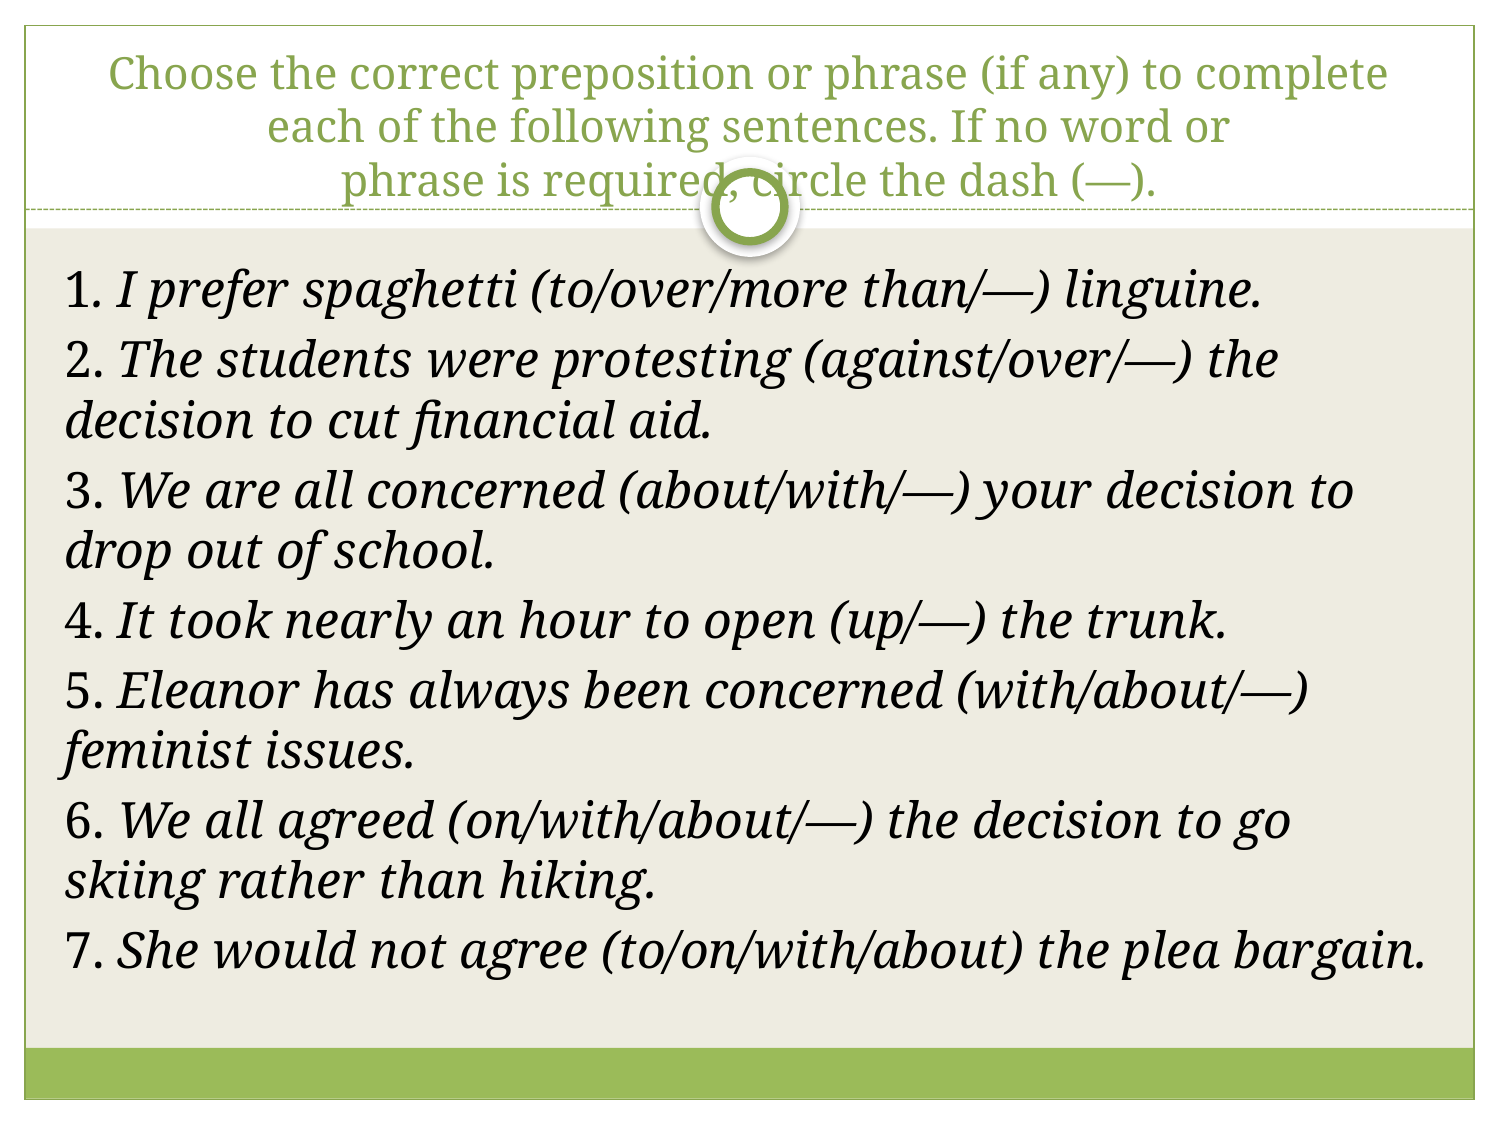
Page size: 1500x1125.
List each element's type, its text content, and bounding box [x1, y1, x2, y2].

title Choose the correct preposition or phrase (if any) to complete each of the following sentences. If no word or phrase is required, circle the dash (—). [49, 37, 1450, 213]
list 1. I prefer spaghetti (to/over/more than/—) linguine. 2. The students were protesting (against/over/—) the decision to cut financial aid. 3. We are all concerned (about/with/—) your decision to drop out of school. 4. It took nearly an hour to open (up/—) the trunk. 5. Eleanor has always been concerned (with/about/—) feminist issues. 6. We all agreed (on/with/about/—) the decision to go skiing rather than hiking. 7. She would not agree (to/on/with/about) the plea bargain. [49, 250, 1445, 1001]
